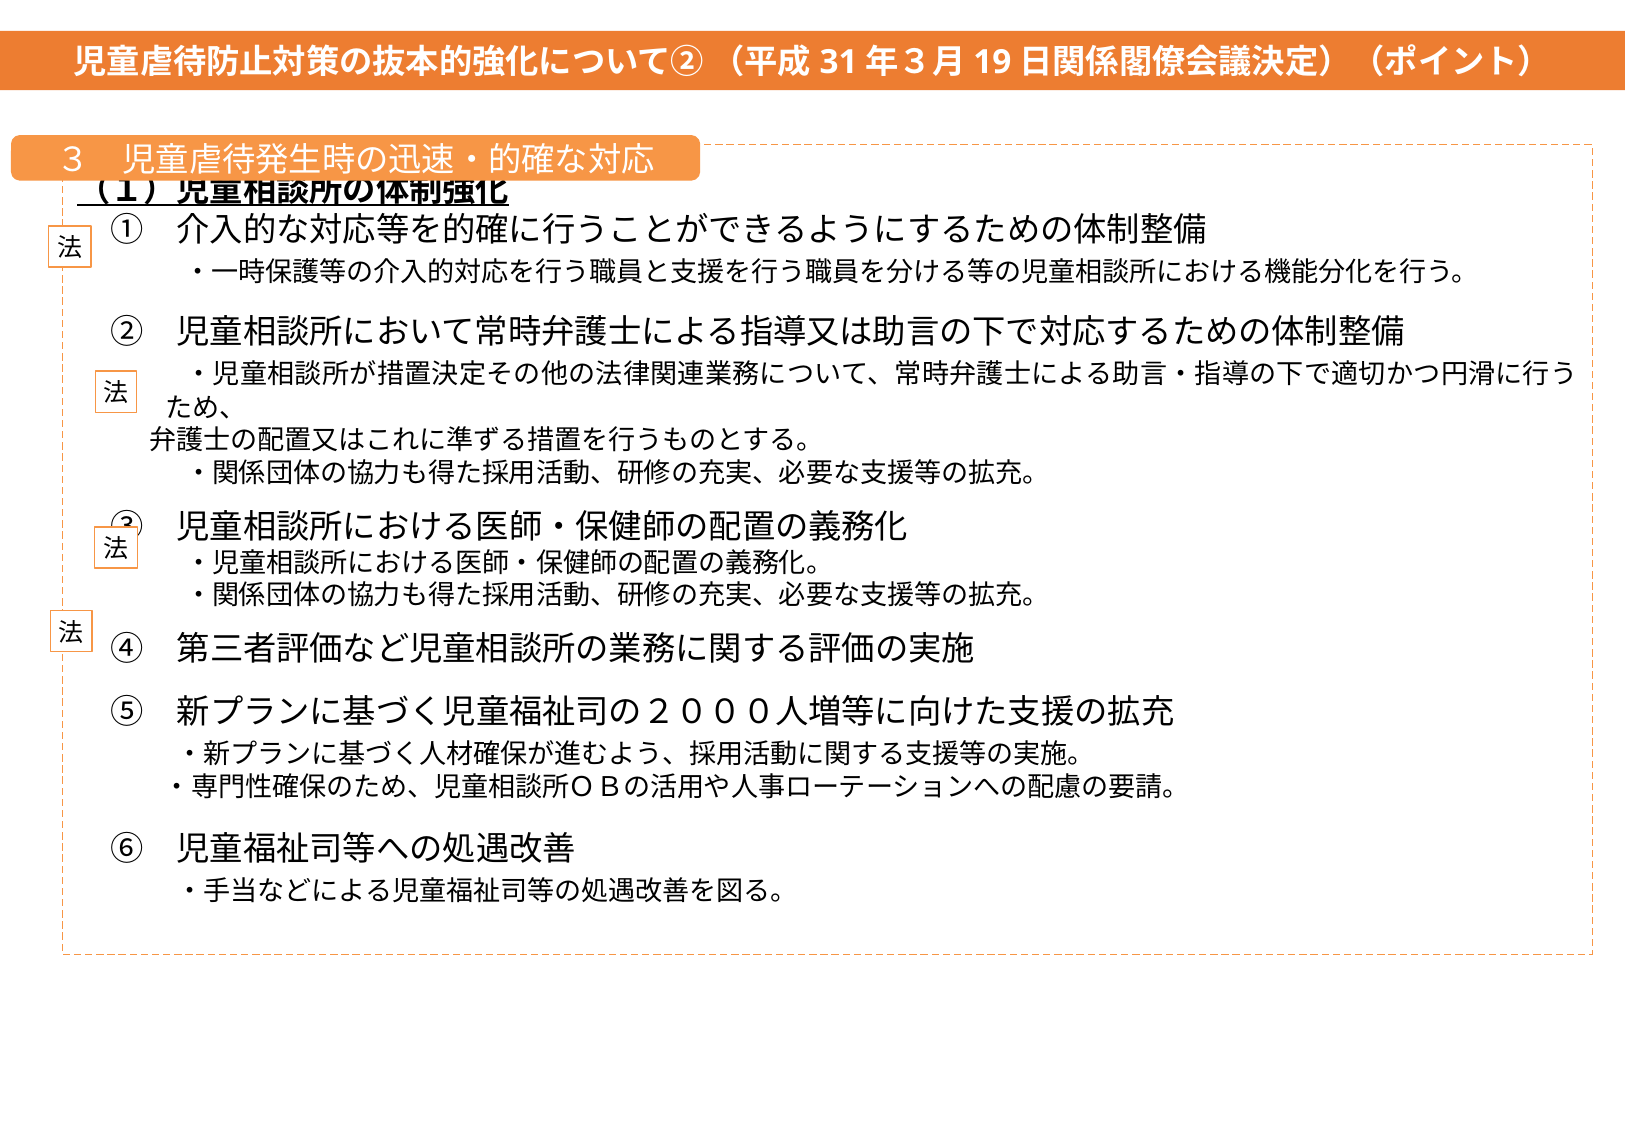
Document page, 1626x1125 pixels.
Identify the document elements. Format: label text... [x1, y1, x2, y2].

text_box 法 [93, 369, 139, 414]
text_box 児童虐待防止対策の抜本的強化について② （平成31年３月19日関係閣僚会議決定）（ポイント） [0, 30, 1625, 91]
text_box 法 [48, 608, 94, 654]
text_box ３ 児童虐待発生時の迅速・的確な対応 [10, 135, 701, 181]
text_box 法 [46, 224, 93, 269]
text_box 法 [93, 525, 139, 570]
text_box （１）児童相談所の体制強化 ① 介入的な対応等を的確に行うことができるようにするための体制整備 ・一時保護等の介入的対応を行う職員と支援を行う職員を分ける等の児童相談所における機能分化を行う。 ② 児童相談所において常時弁護士による指導又は助言の下で対応するための体制整備 ・児童相談所が措置決定その他の法律関連業務について、常時弁護士による助言・指導の下で適切かつ円滑に行うため、 弁護士の配置又はこれに準ずる措置を行うものとする。 ・関係団体の協力も得た採用活動、研修の充実、必要な支援等の拡充。 ③ 児童相談所における医師・保健師の配置の義務化 ・児童相談所における医師・保健師の配置の義務化。 ・関係団体の協力も得た採用活動、研修の充実、必要な支援等の拡充。 ④ 第三者評価など児童相談所の業務に関する評価の実施 ⑤ 新プランに基づく児童福祉司の２０００人増等に向けた支援の拡充 ・新プランに基づく人材確保が進むよう、採用活動に関する支援等の実施。 ・専門性確保のため、児童相談所ＯＢの活用や人事ローテーションへの配慮の要請。 ⑥ 児童福祉司等への処遇改善 ・手当などによる児童福祉司等の処遇改善を図る。 [62, 144, 1593, 955]
